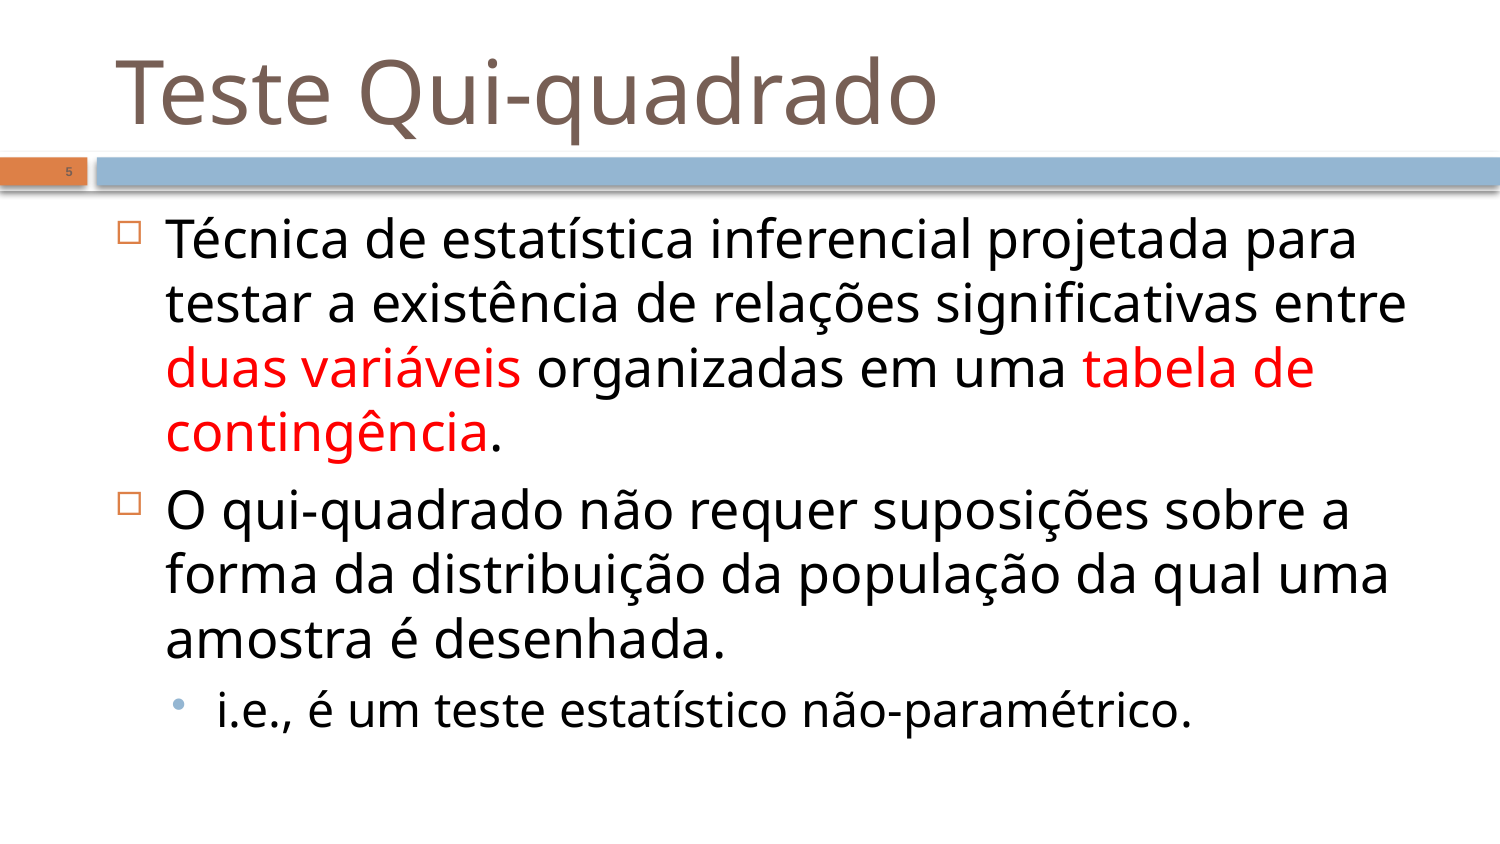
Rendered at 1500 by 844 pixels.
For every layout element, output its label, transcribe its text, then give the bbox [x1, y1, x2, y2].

list Técnica de estatística inferencial projetada para testar a existência de relações significativas entre duas variáveis ​​organizadas em uma tabela de contingência. O qui-quadrado não requer suposições sobre a forma da distribuição da população da qual uma amostra é desenhada. i.e., é um teste estatístico não-paramétrico. [100, 196, 1438, 750]
slide_number 5 [0, 156, 88, 187]
title Teste Qui-quadrado [100, 28, 1438, 150]
